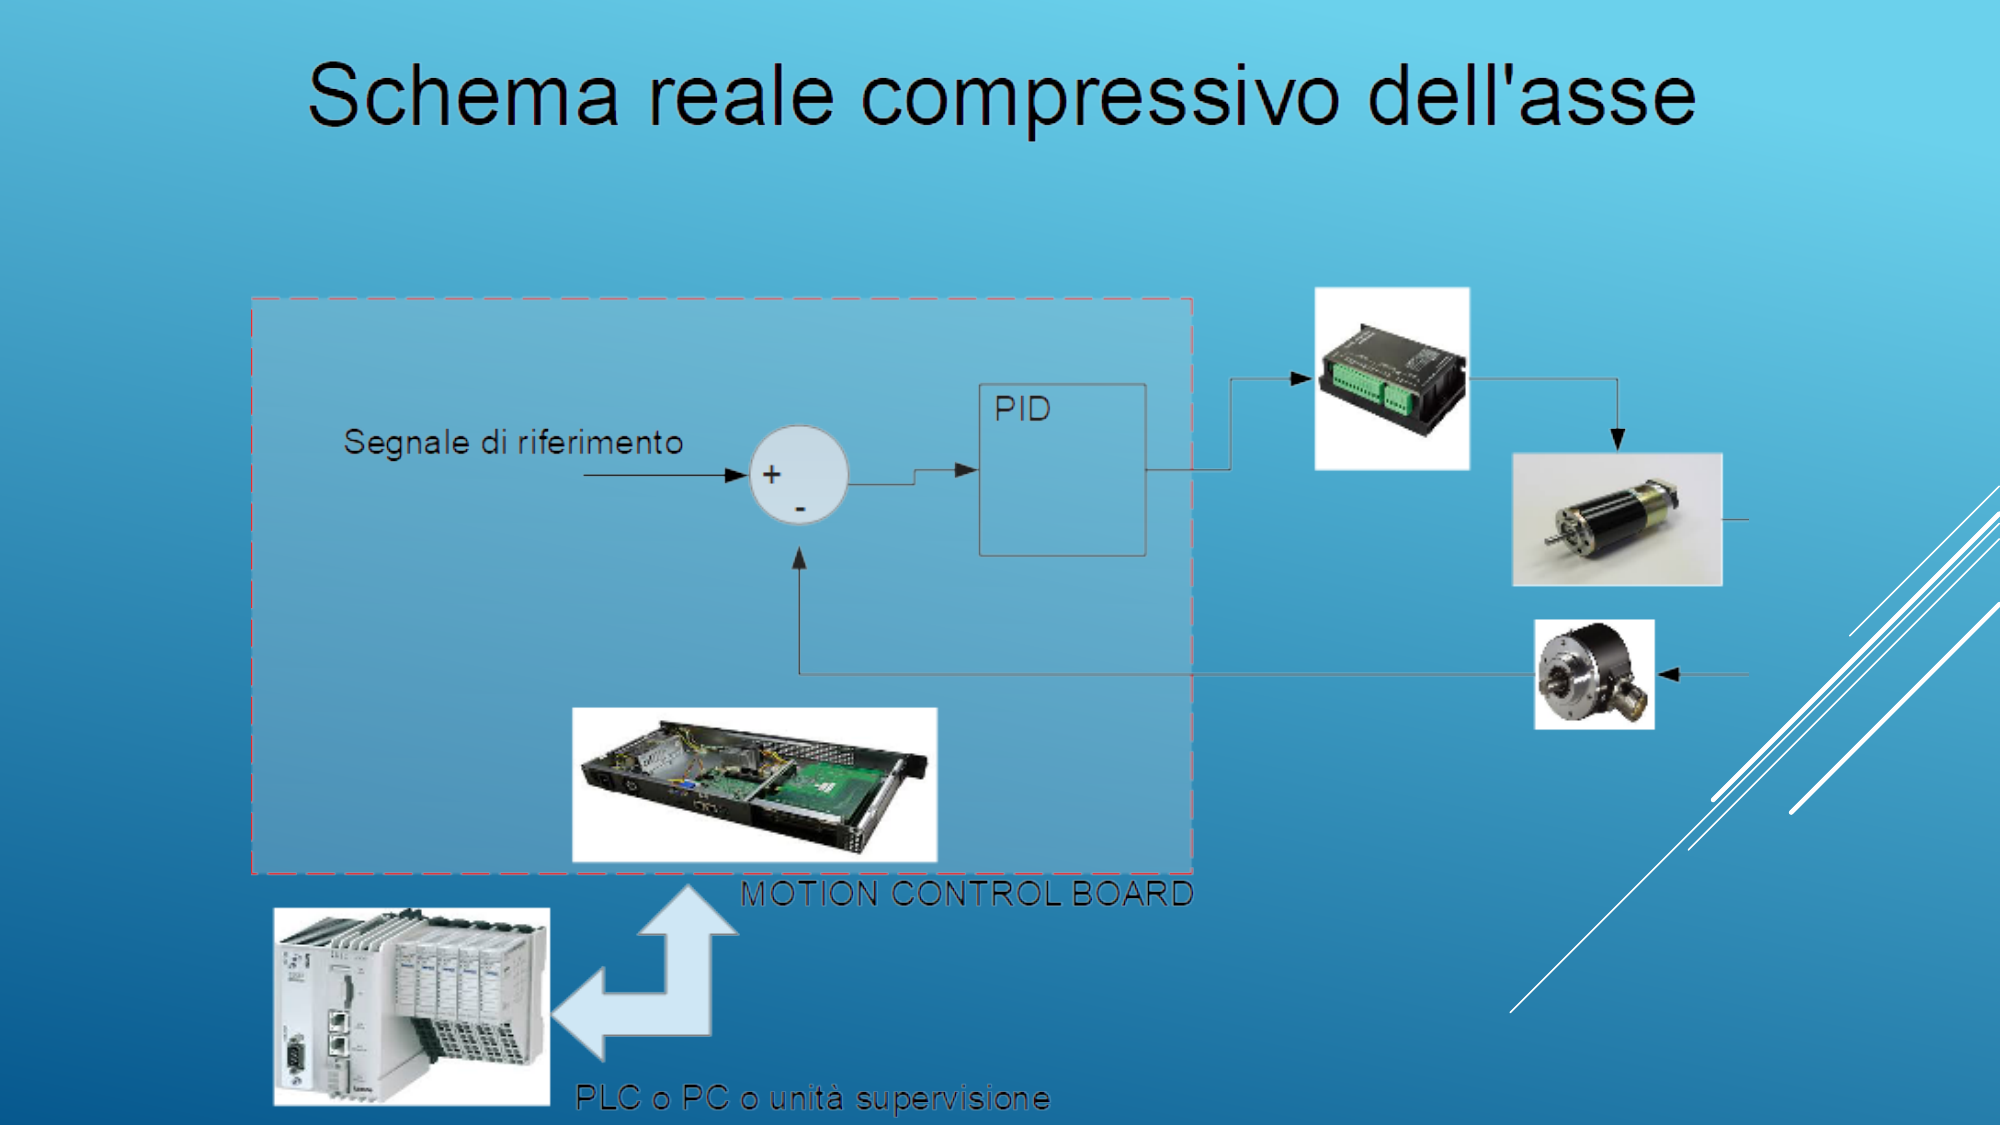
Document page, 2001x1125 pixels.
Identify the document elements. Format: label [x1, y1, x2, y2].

picture [251, 0, 1749, 1125]
